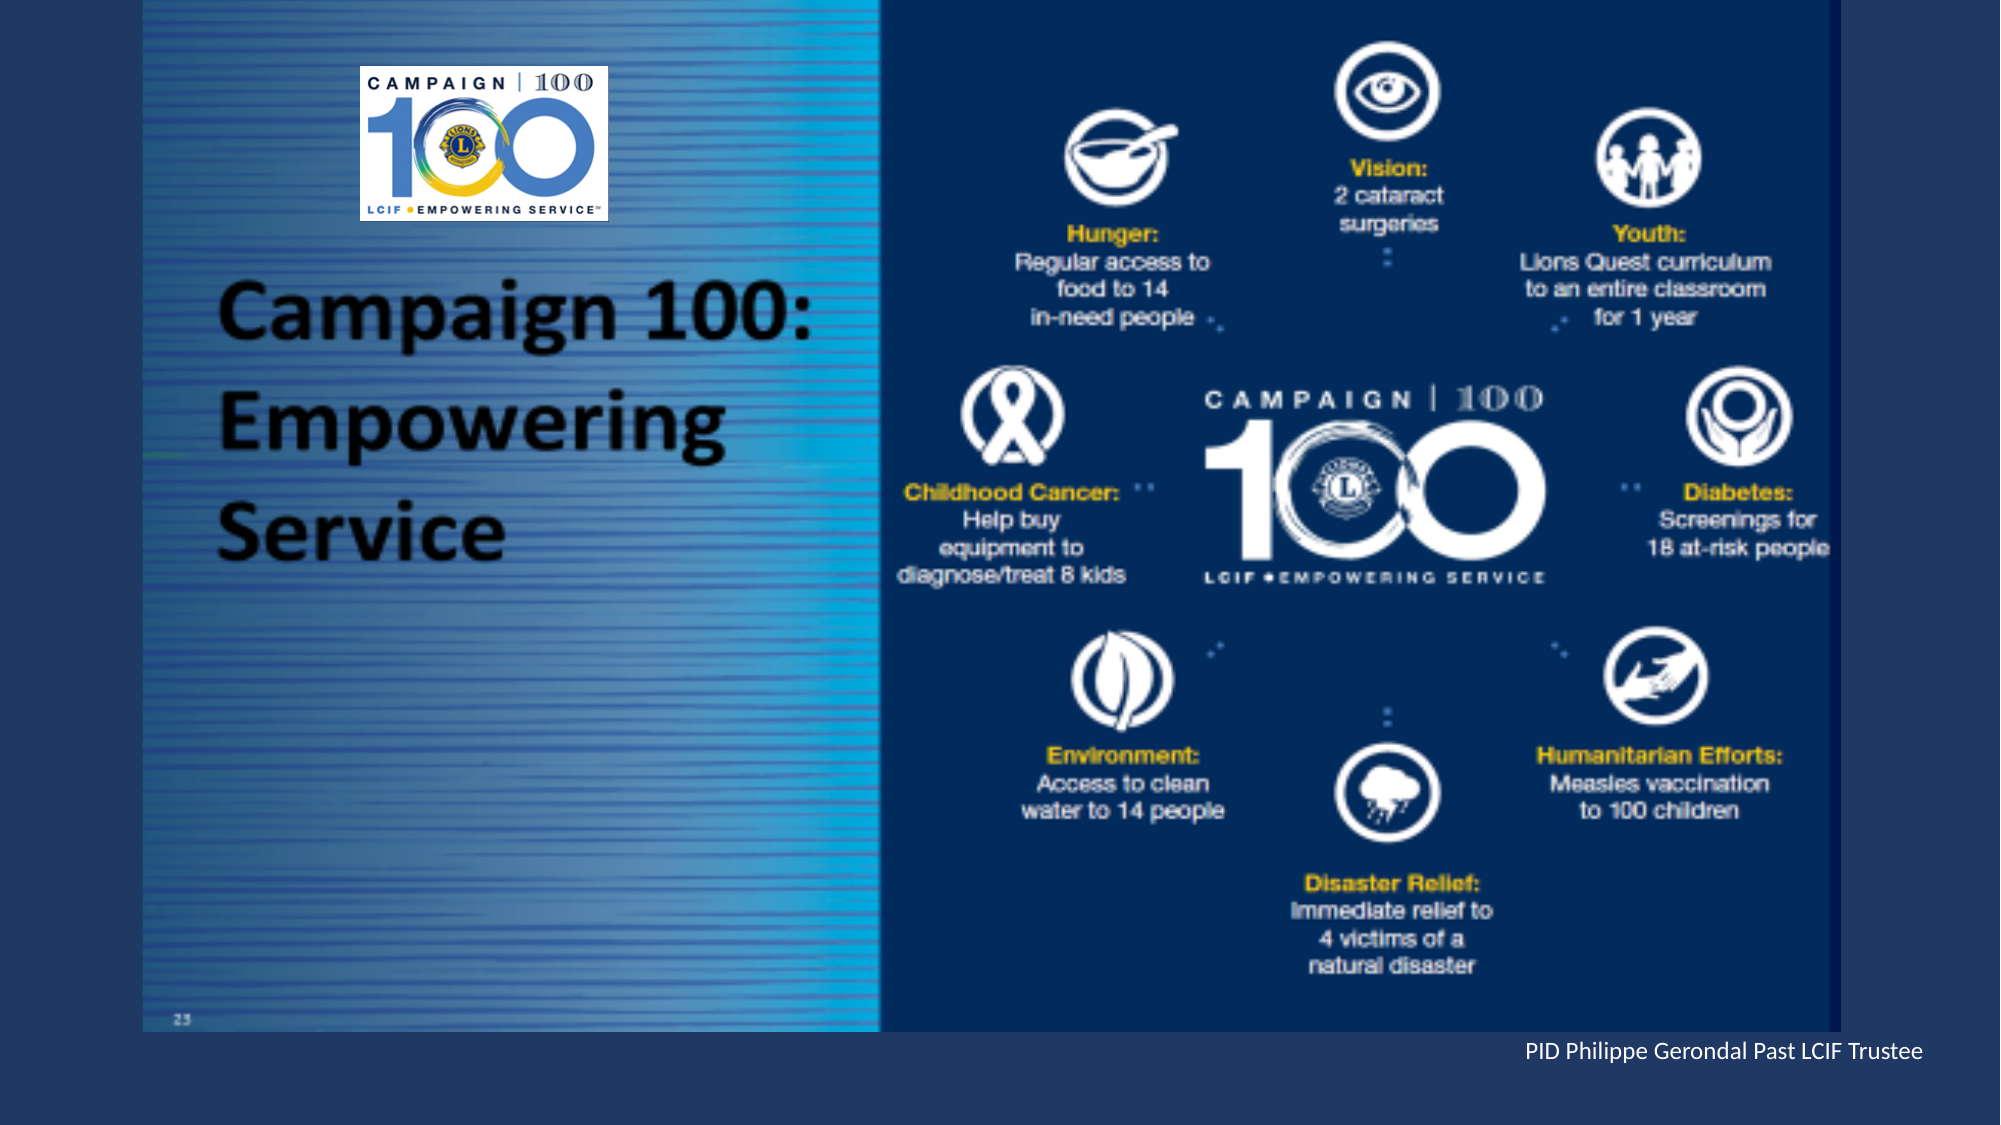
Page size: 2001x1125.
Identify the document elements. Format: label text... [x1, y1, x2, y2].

picture [142, 0, 1842, 1032]
text_box PID Philippe Gerondal Past LCIF Trustee [1510, 1027, 1957, 1073]
